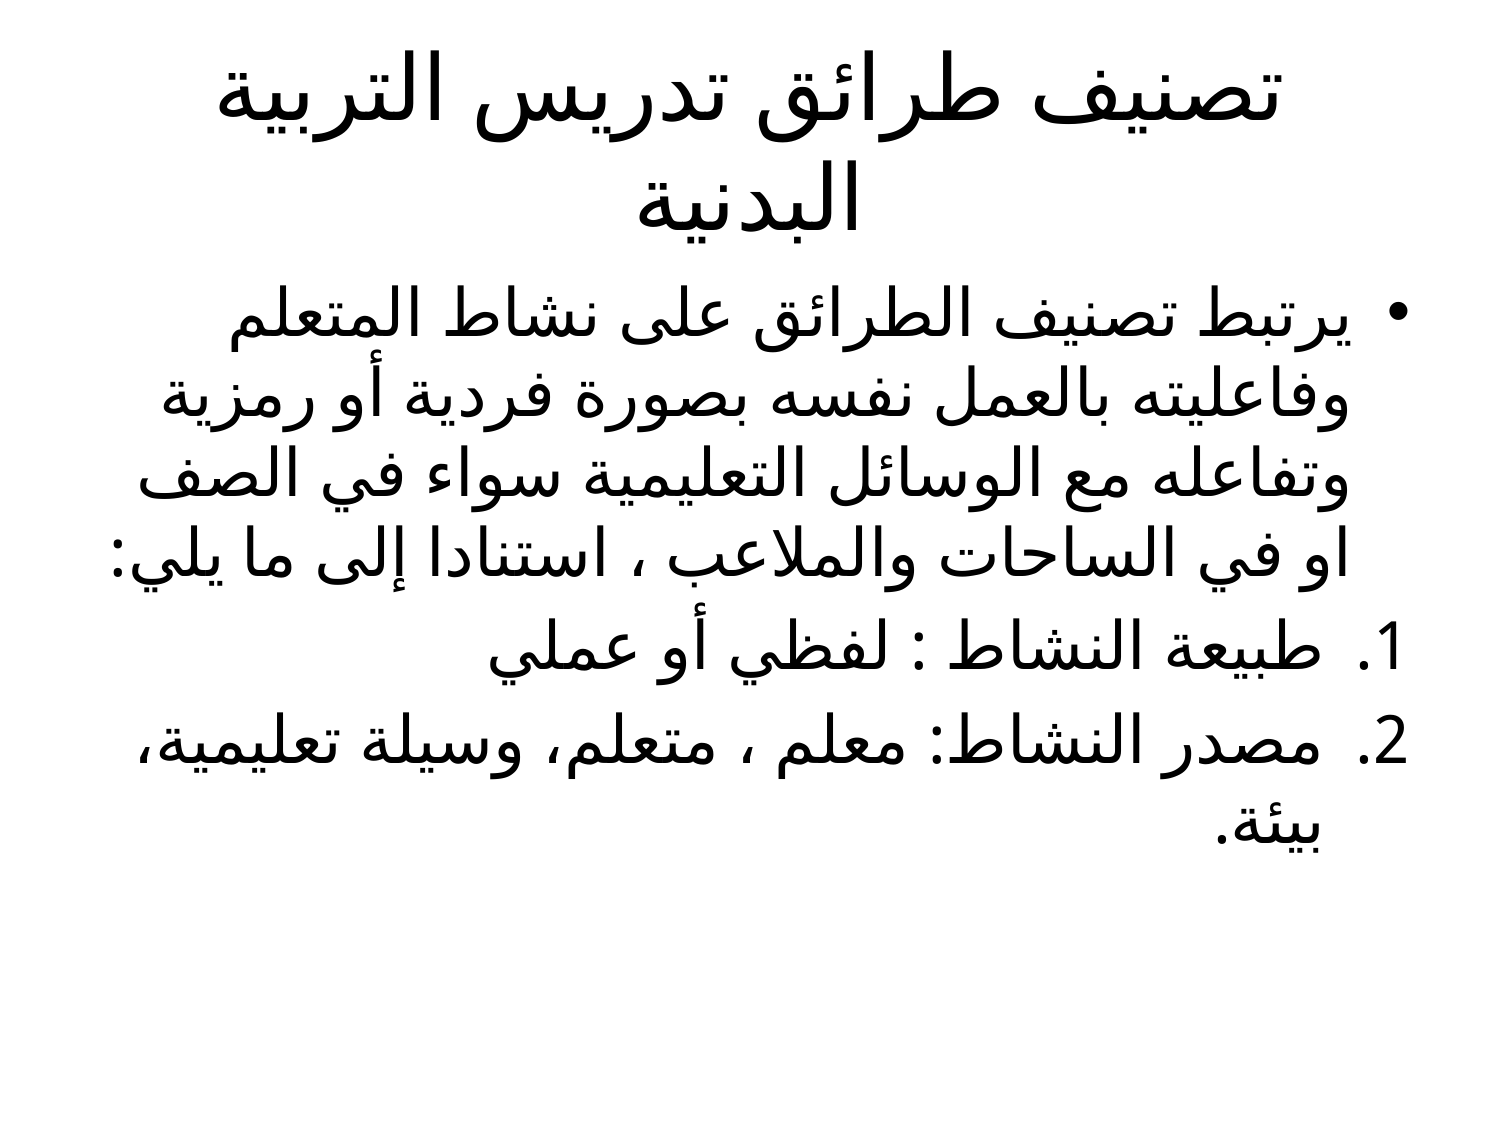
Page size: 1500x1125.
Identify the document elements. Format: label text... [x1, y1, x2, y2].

title تصنيف طرائق تدريس التربية البدنية [75, 45, 1425, 233]
list يرتبط تصنيف الطرائق على نشاط المتعلم وفاعليته بالعمل نفسه بصورة فردية أو رمزية وتفاعله مع الوسائل التعليمية سواء في الصف او في الساحات والملاعب ، استنادا إلى ما يلي: طبيعة النشاط : لفظي أو عملي مصدر النشاط: معلم ، متعلم، وسيلة تعليمية، بيئة. [75, 262, 1425, 1005]
